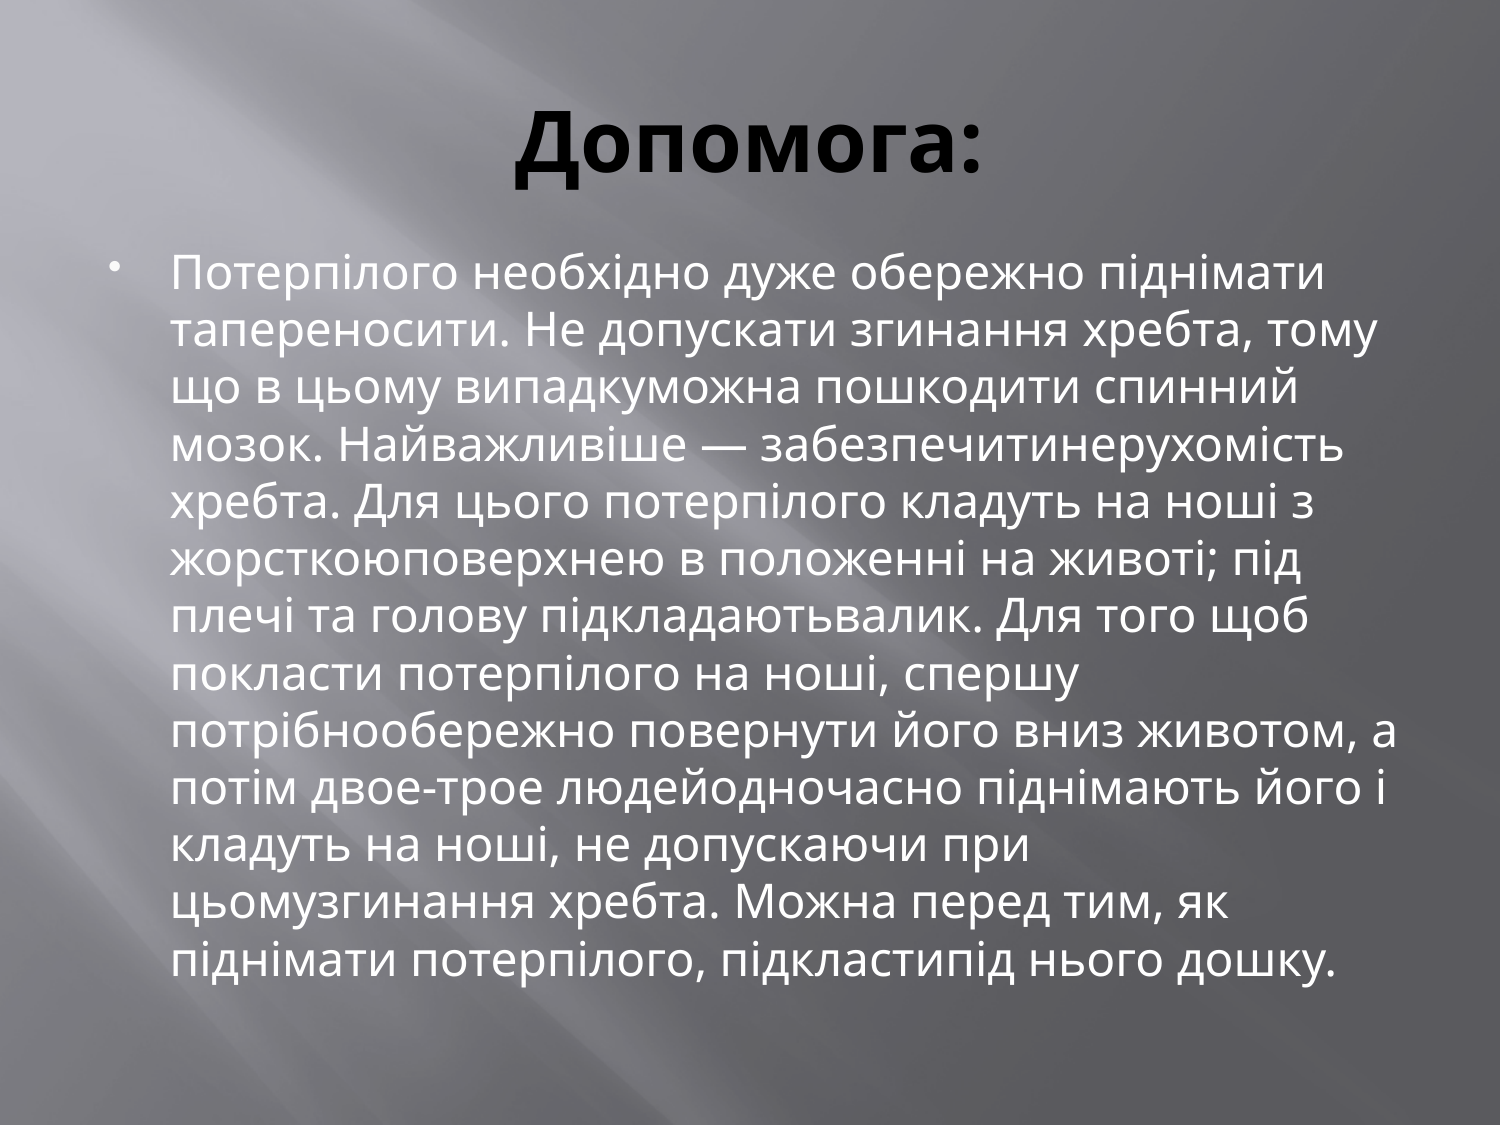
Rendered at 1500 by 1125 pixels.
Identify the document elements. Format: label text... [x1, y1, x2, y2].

title Допомога: [75, 45, 1425, 233]
list Потерпілого необхідно дуже обережно піднімати тапереносити. Не допускати згинання хребта, тому що в цьому випадкуможна пошкодити спинний мозок. Найважливіше — забезпечитинерухомість хребта. Для цього потерпілого кладуть на ноші з жорсткоюповерхнею в положенні на животі; під плечі та голову підкладаютьвалик. Для того щоб покласти потерпілого на ноші, спершу потрібнообережно повернути його вниз животом, а потім двое-трое людейодночасно піднімають його і кладуть на ноші, не допускаючи при цьомузгинання хребта. Можна перед тим, як піднімати потерпілого, підкластипід нього дошку. [75, 234, 1425, 1005]
